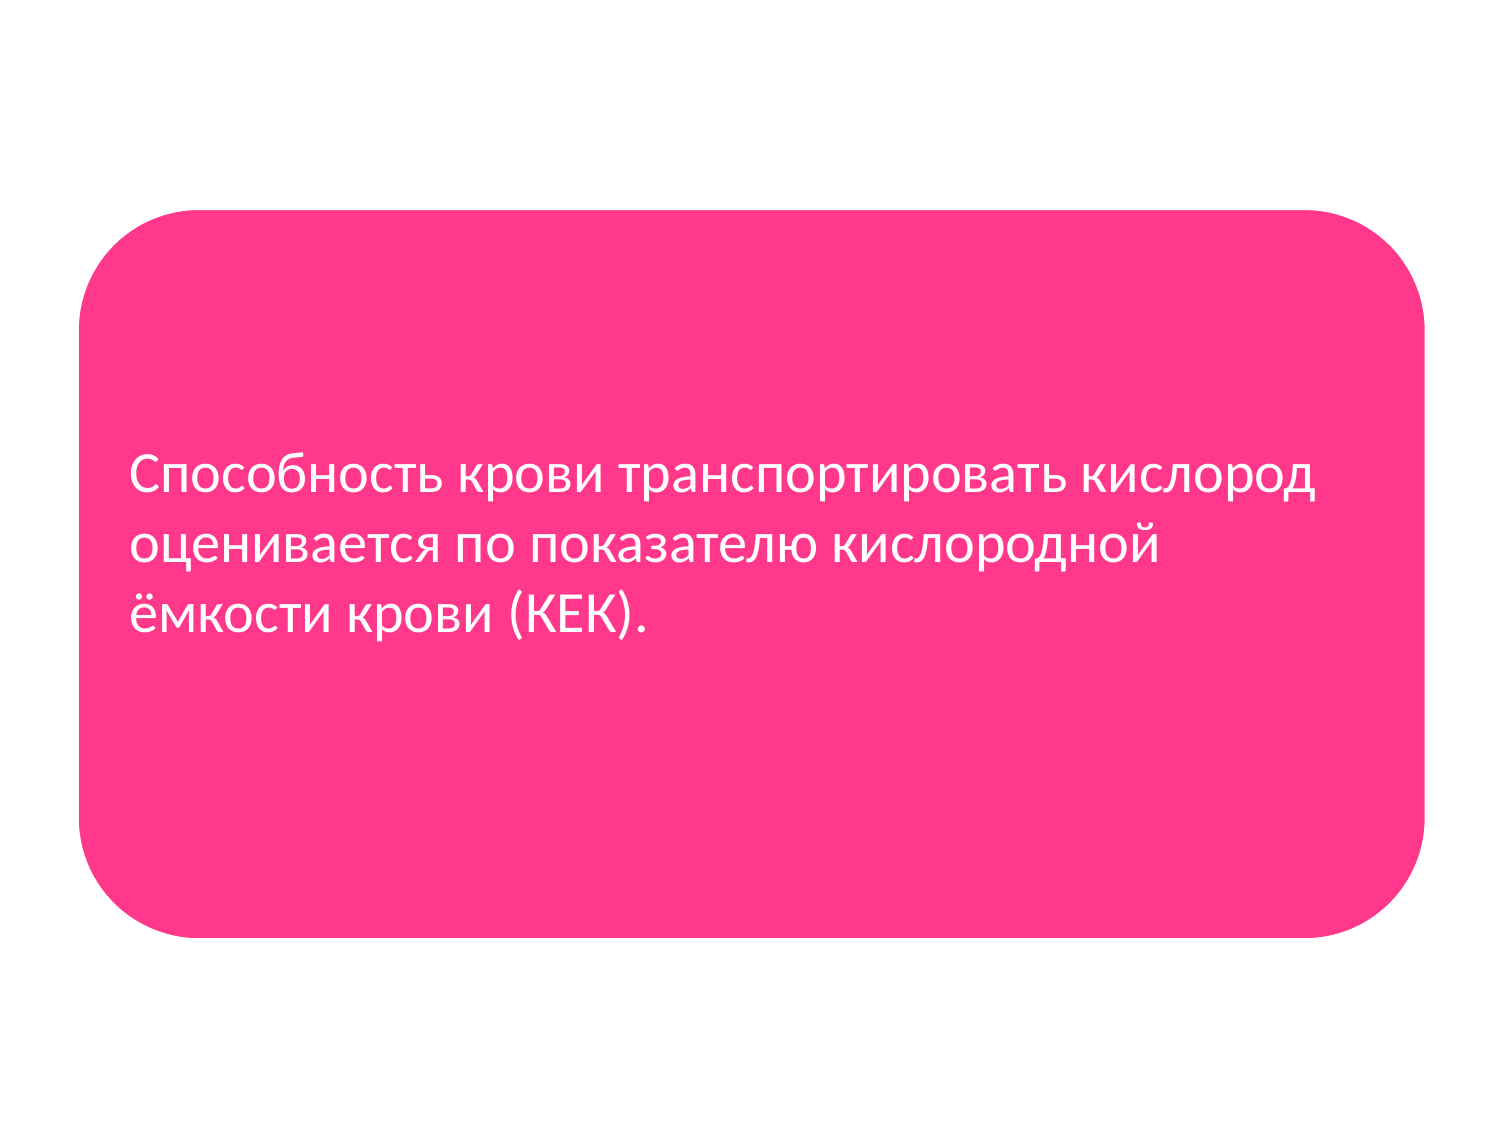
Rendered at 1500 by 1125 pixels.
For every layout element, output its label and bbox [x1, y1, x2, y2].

list [76, 207, 1427, 941]
